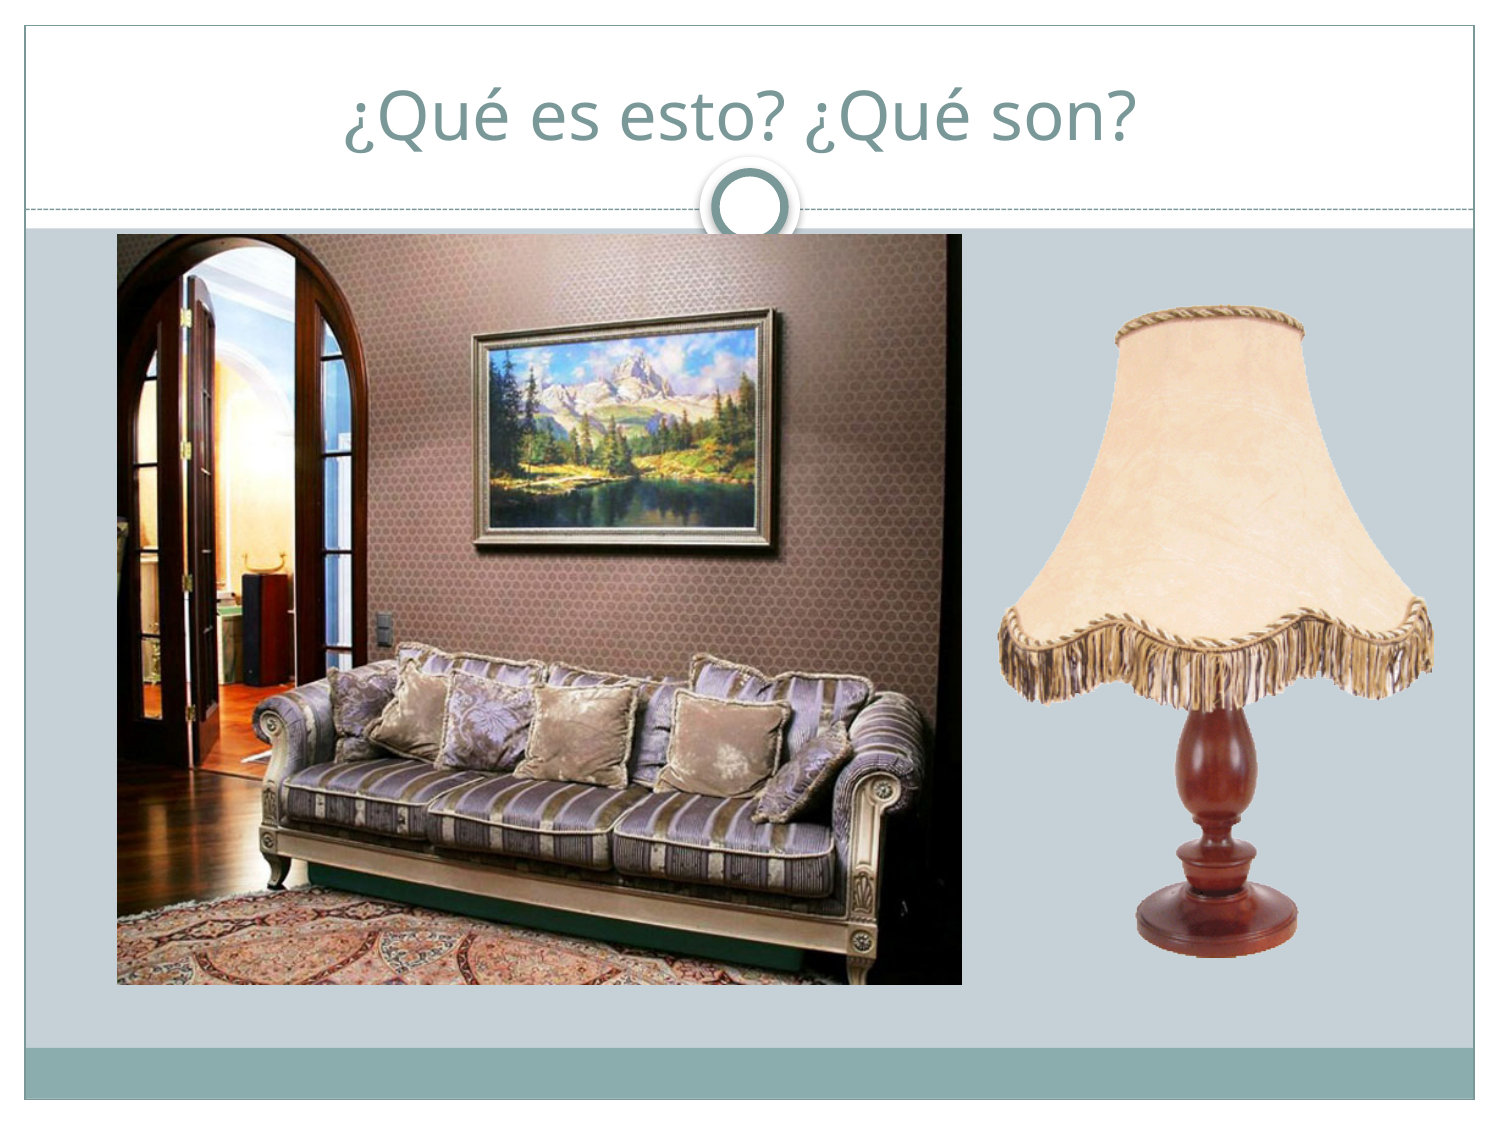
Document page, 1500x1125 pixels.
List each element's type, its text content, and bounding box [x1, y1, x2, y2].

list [116, 234, 962, 985]
title ¿Qué es esto? ¿Qué son? [49, 37, 1450, 162]
picture [995, 304, 1434, 958]
